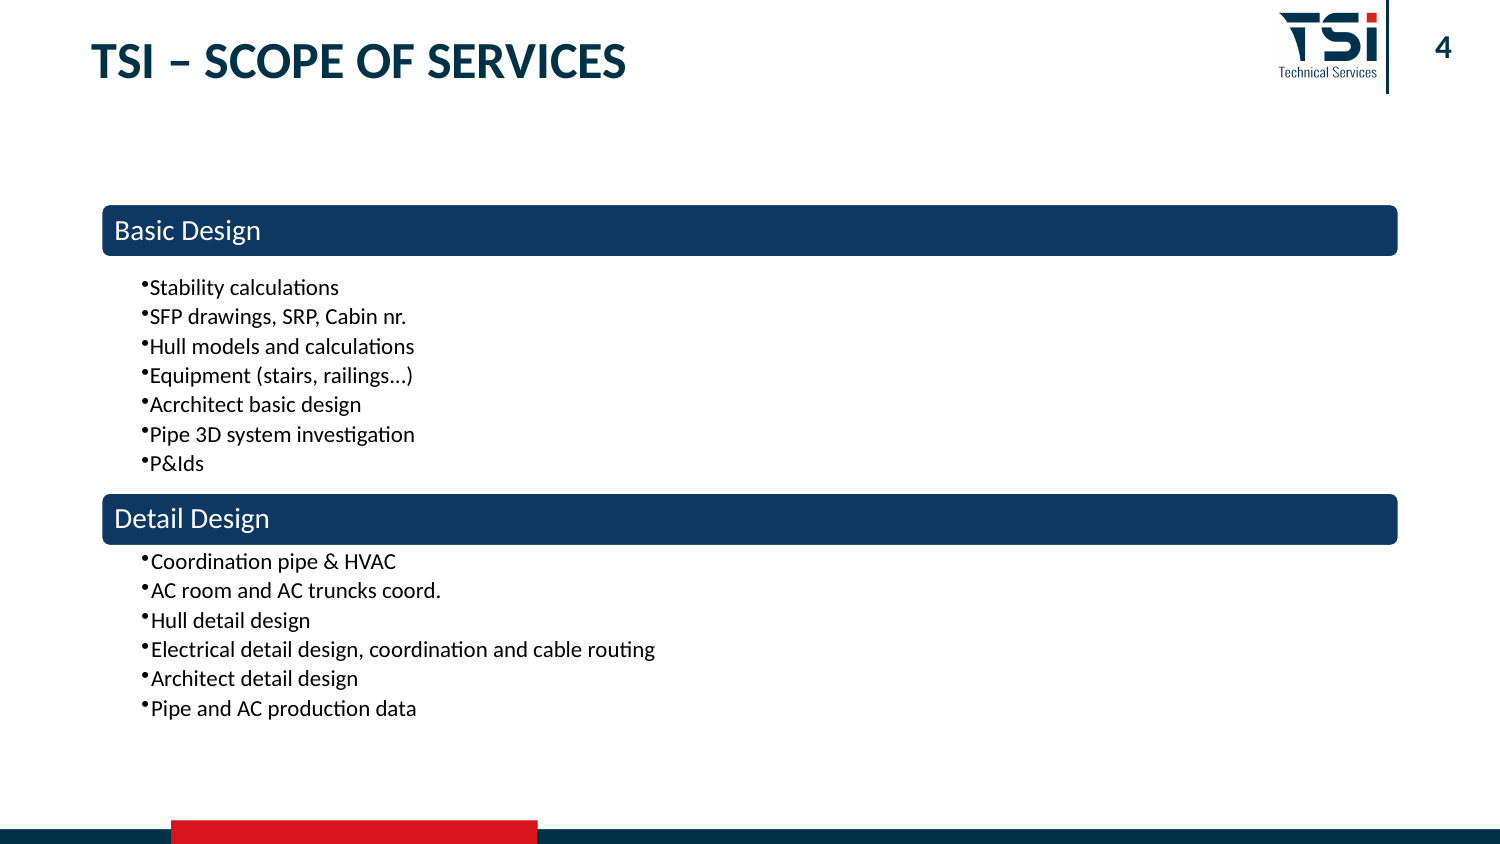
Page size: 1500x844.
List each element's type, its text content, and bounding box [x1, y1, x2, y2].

slide_number 4 [1387, 23, 1500, 69]
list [100, 196, 1400, 754]
picture [1275, 11, 1380, 80]
title TSI – SCOPE OF SERVICES [76, 18, 1377, 133]
